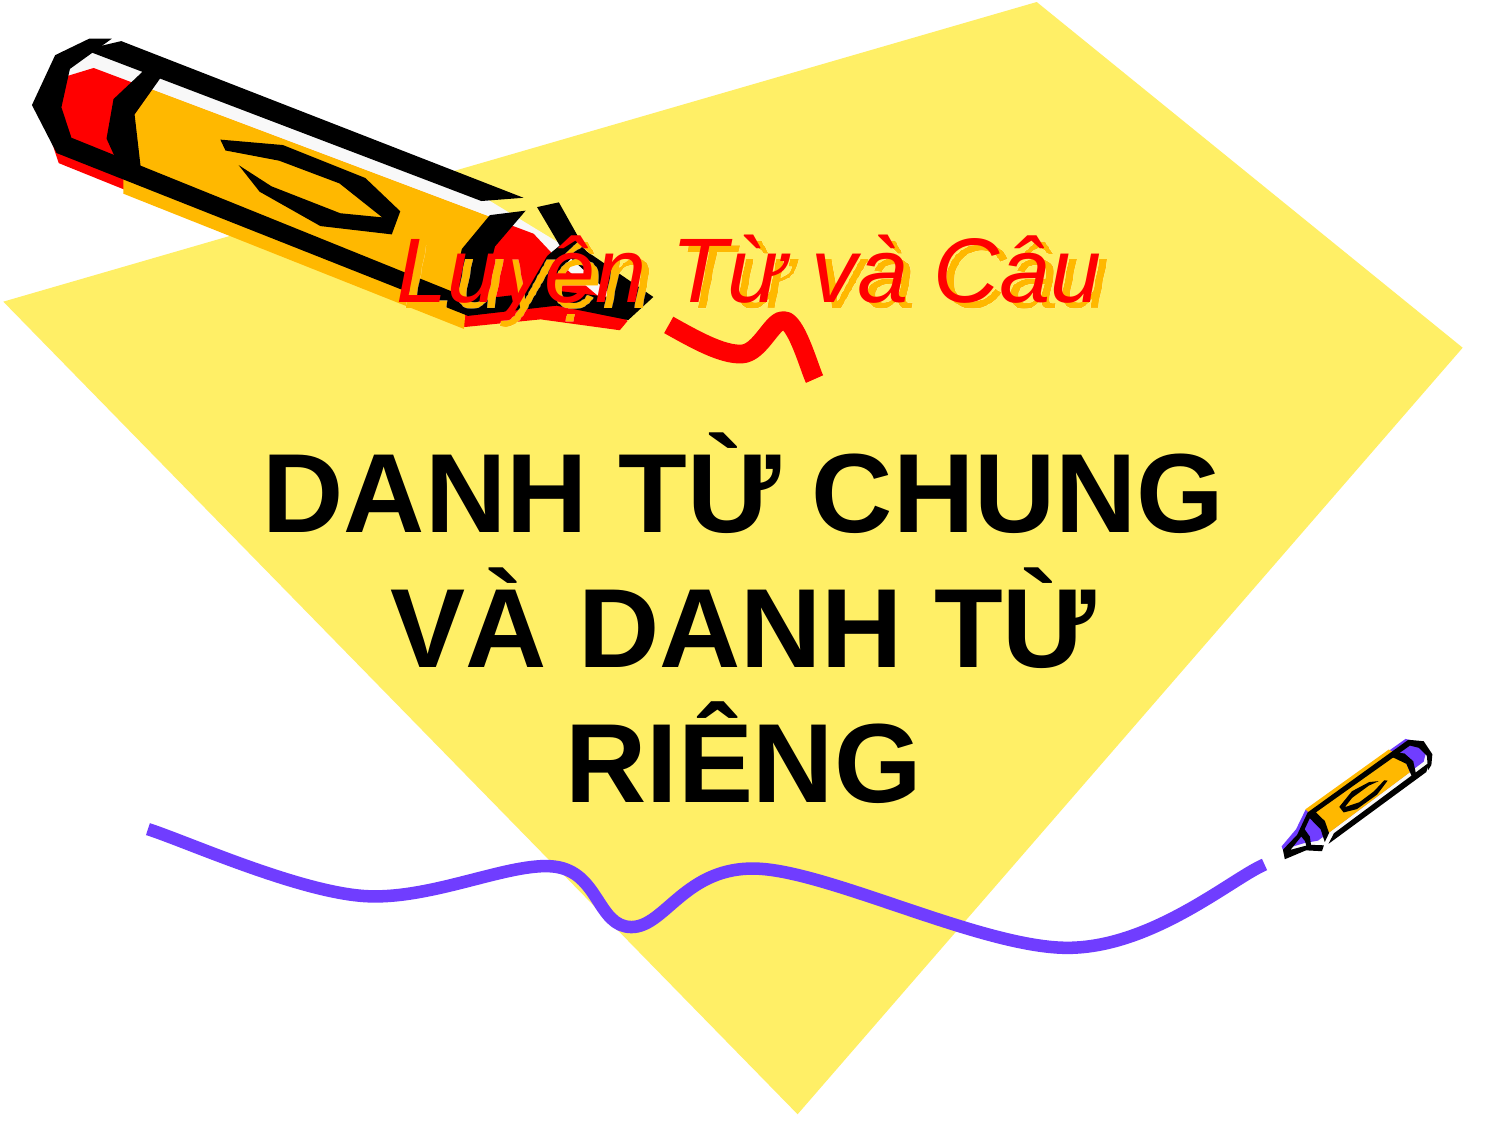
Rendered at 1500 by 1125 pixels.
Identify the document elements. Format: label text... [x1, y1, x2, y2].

title Luyện Từ và Câu [112, 74, 1388, 329]
subtitle DANH TỪ CHUNG VÀ DANH TỪ RIÊNG [212, 412, 1276, 926]
